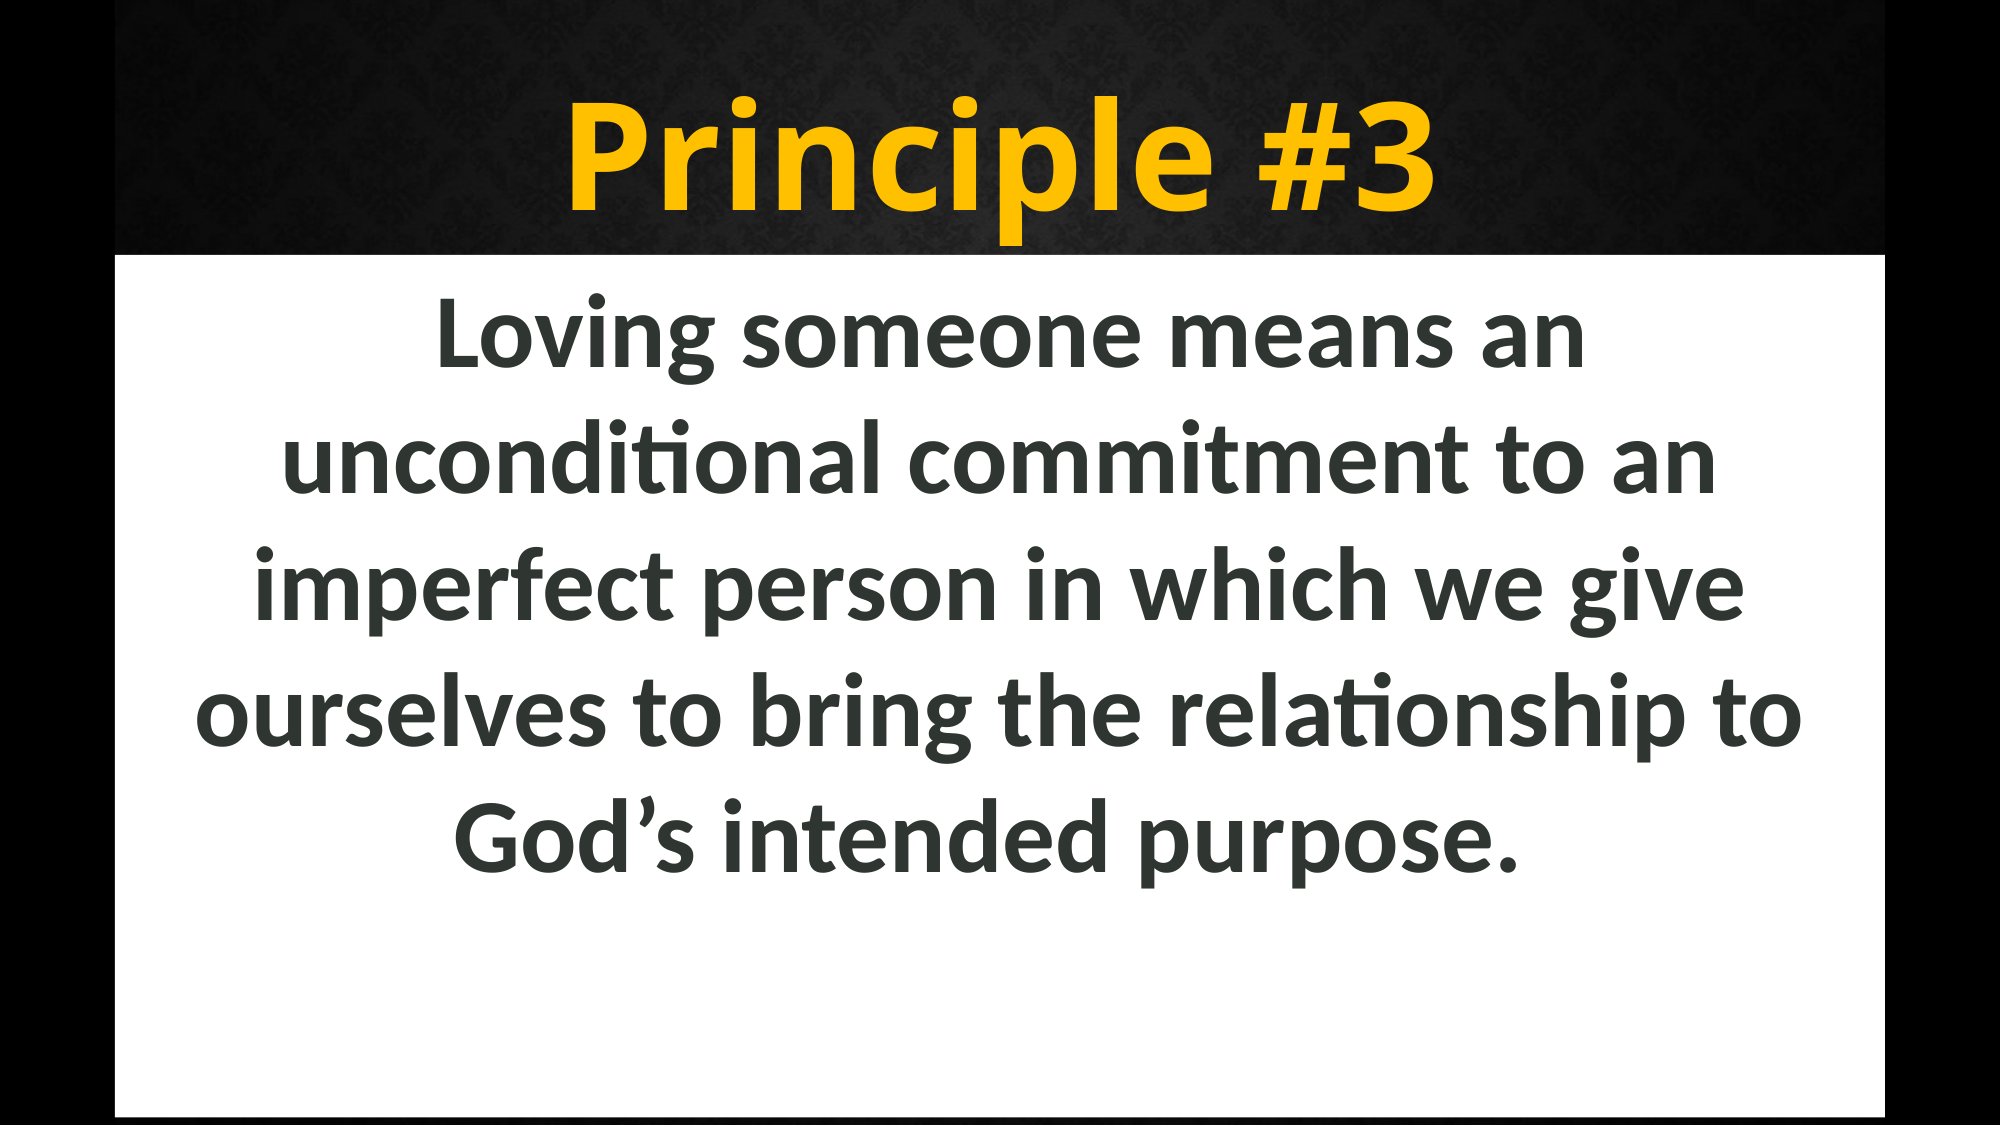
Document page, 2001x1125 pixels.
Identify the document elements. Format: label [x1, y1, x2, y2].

picture [114, 0, 1886, 1125]
